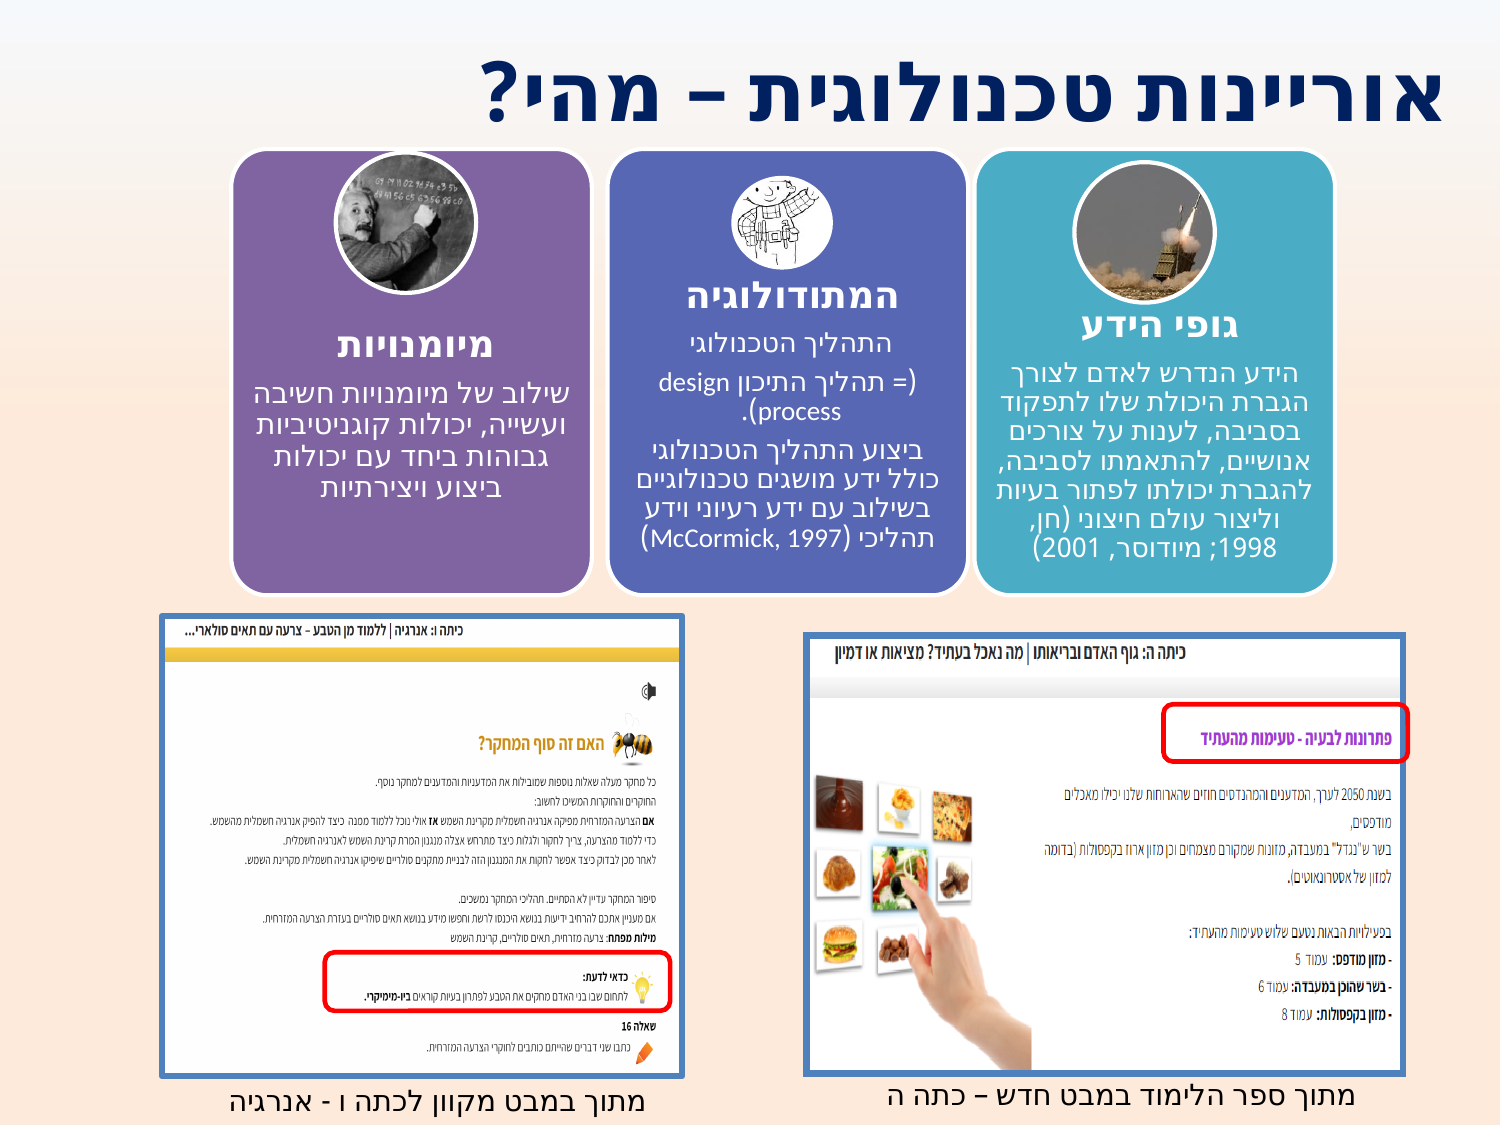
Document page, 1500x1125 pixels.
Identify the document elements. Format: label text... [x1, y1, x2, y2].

text_box מיומנויות שילוב של מיומנויות חשיבה ועשייה, יכולות קוגניטיביות גבוהות ביחד עם יכולות ביצוע ויצירתיות [229, 146, 594, 598]
text_box [333, 150, 479, 296]
text_box [1404, 703, 1410, 763]
text_box ג גופי הידע הידע הנדרש לאדם לצורך הגברת היכולת שלו לתפקוד בסביבה, לענות על צורכים אנושיים, להתאמתו לסביבה, להגברת יכולתו לפתור בעיות וליצור עולם חיצוני (חן, 1998; מיודוסר, 2001) [972, 146, 1338, 598]
picture [164, 618, 680, 1074]
picture [809, 638, 1400, 1071]
text_box אוריינות טכנולוגית – מהי? [177, 30, 1465, 146]
text_box מתוך ספר הלימוד במבט חדש – כתה ה [804, 1068, 1439, 1119]
text_box [1072, 160, 1217, 305]
text_box המתודולוגיה התהליך הטכנולוגי (= תהליך התיכון design process). ביצוע התהליך הטכנולוגי כולל ידע מושגים טכנולוגיים בשילוב עם ידע רעיוני וידע תהליכי (McCormick, 1997) [605, 146, 971, 598]
text_box [731, 175, 833, 270]
text_box מתוך במבט מקוון לכתה ו - אנרגיה [212, 1082, 662, 1125]
